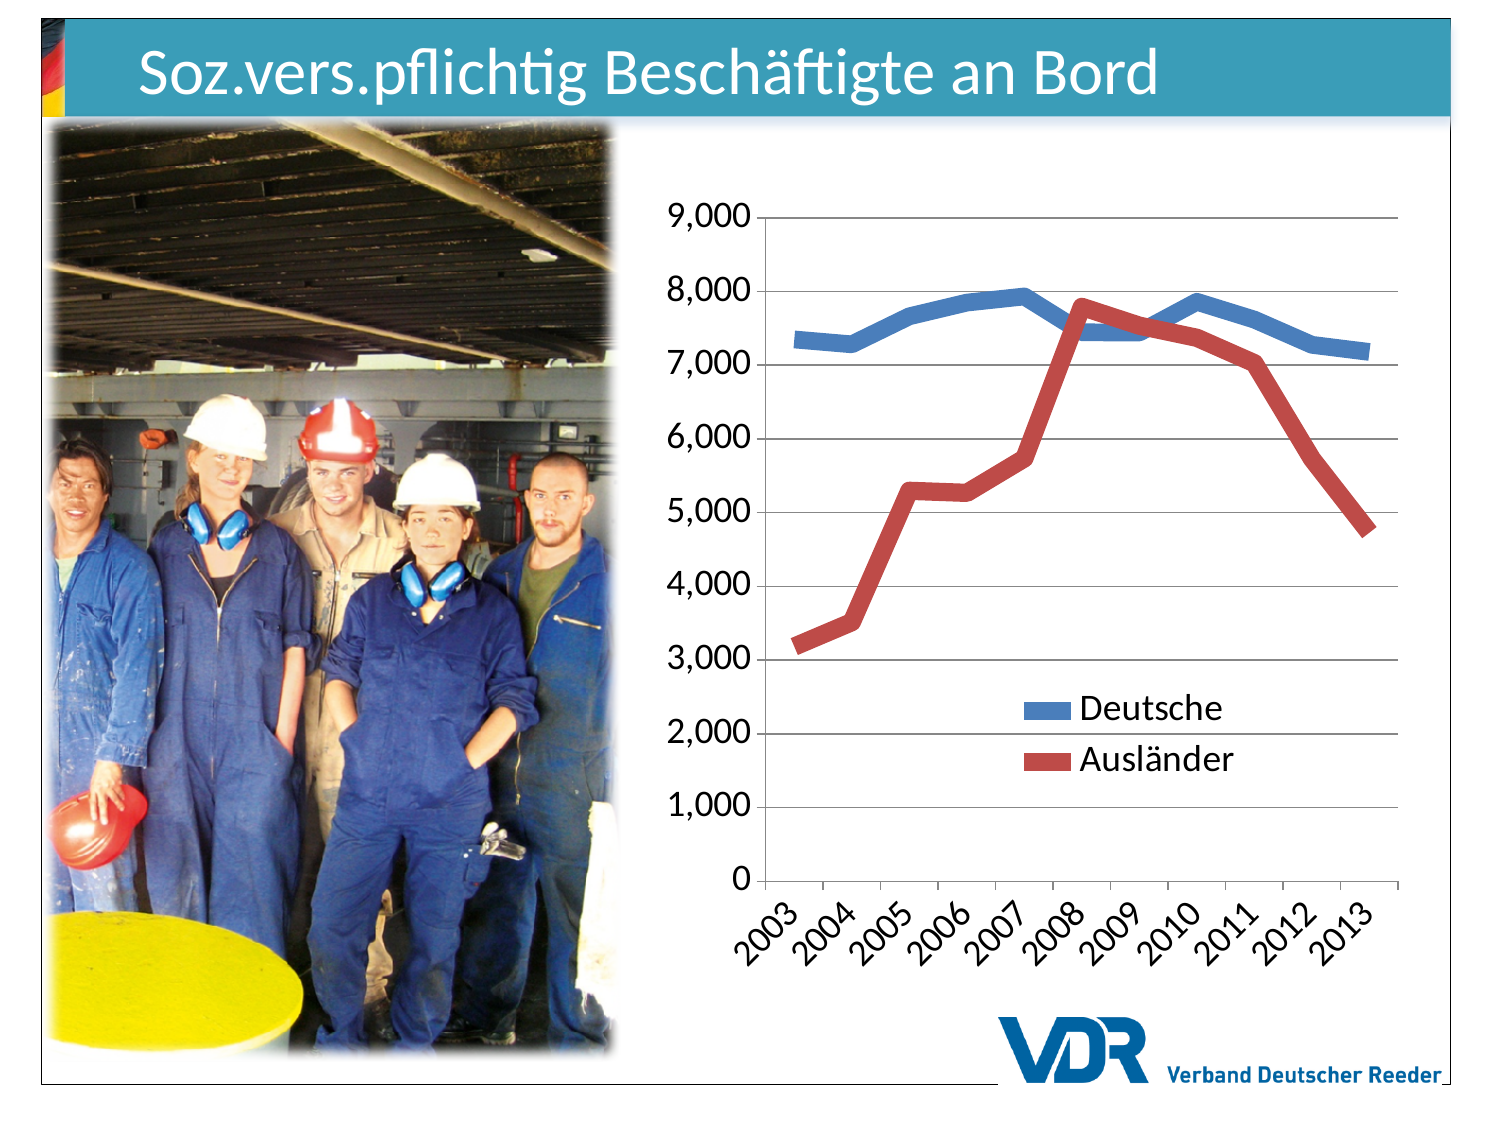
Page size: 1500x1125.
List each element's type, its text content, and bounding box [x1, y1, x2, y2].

title Soz.vers.pflichtig Beschäftigte an Bord [64, 19, 1451, 117]
picture [41, 18, 621, 1085]
picture [998, 1017, 1442, 1085]
chart [631, 184, 1426, 1006]
